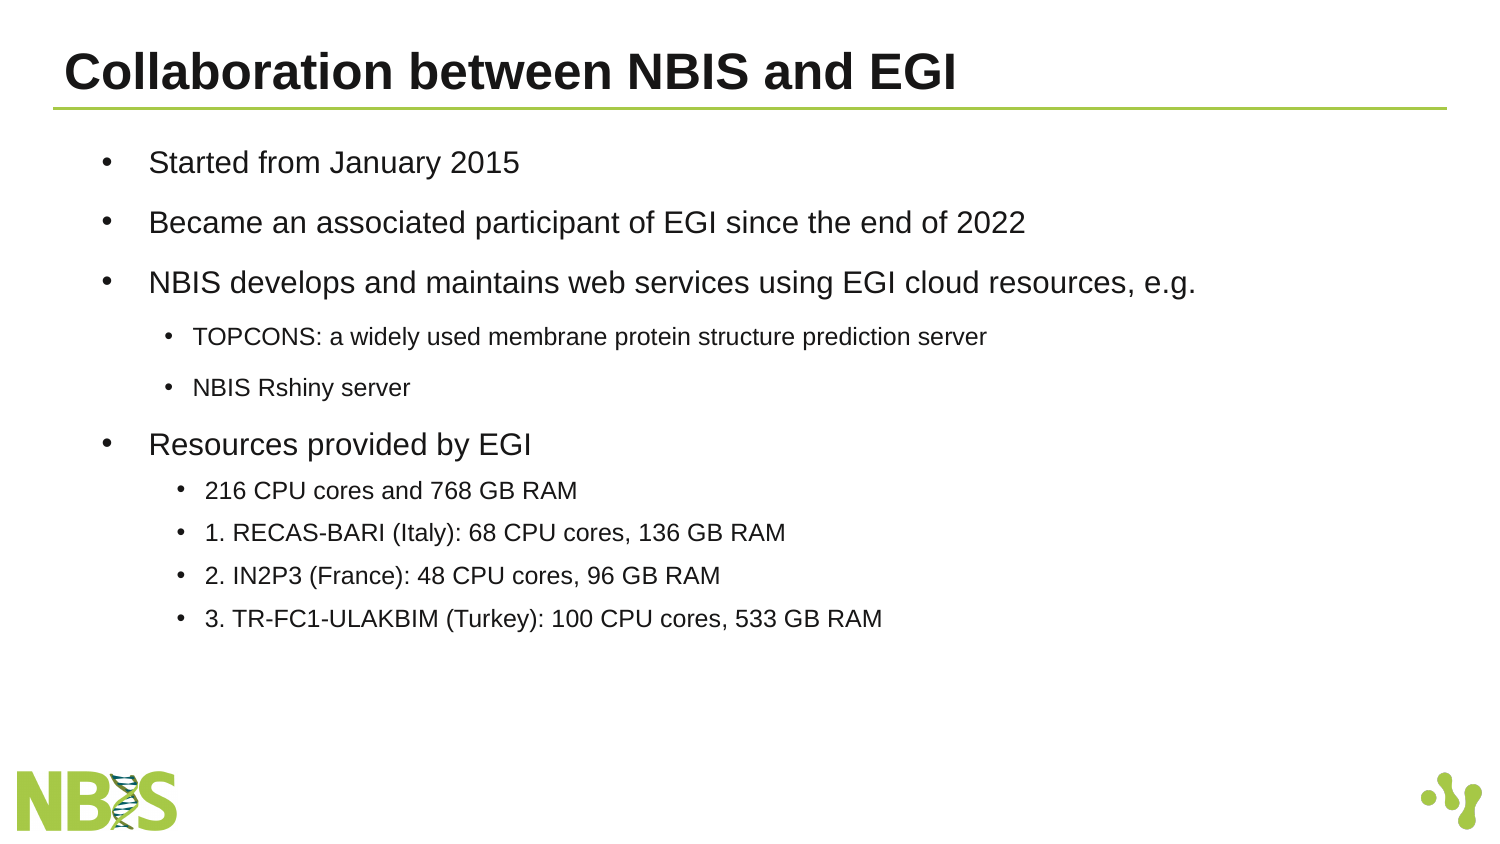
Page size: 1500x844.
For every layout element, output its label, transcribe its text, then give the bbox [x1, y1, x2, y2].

list Started from January 2015 Became an associated participant of EGI since the end of 2022 NBIS develops and maintains web services using EGI cloud resources, e.g. TOPCONS: a widely used membrane protein structure prediction server NBIS Rshiny server Resources provided by EGI 216 CPU cores and 768 GB RAM 1. RECAS-BARI (Italy): 68 CPU cores, 136 GB RAM 2. IN2P3 (France): 48 CPU cores, 96 GB RAM 3. TR-FC1-ULAKBIM (Turkey): 100 CPU cores, 533 GB RAM [53, 131, 1447, 760]
title Collaboration between NBIS and EGI [53, 39, 1447, 107]
picture [17, 771, 178, 831]
picture [1419, 771, 1483, 831]
